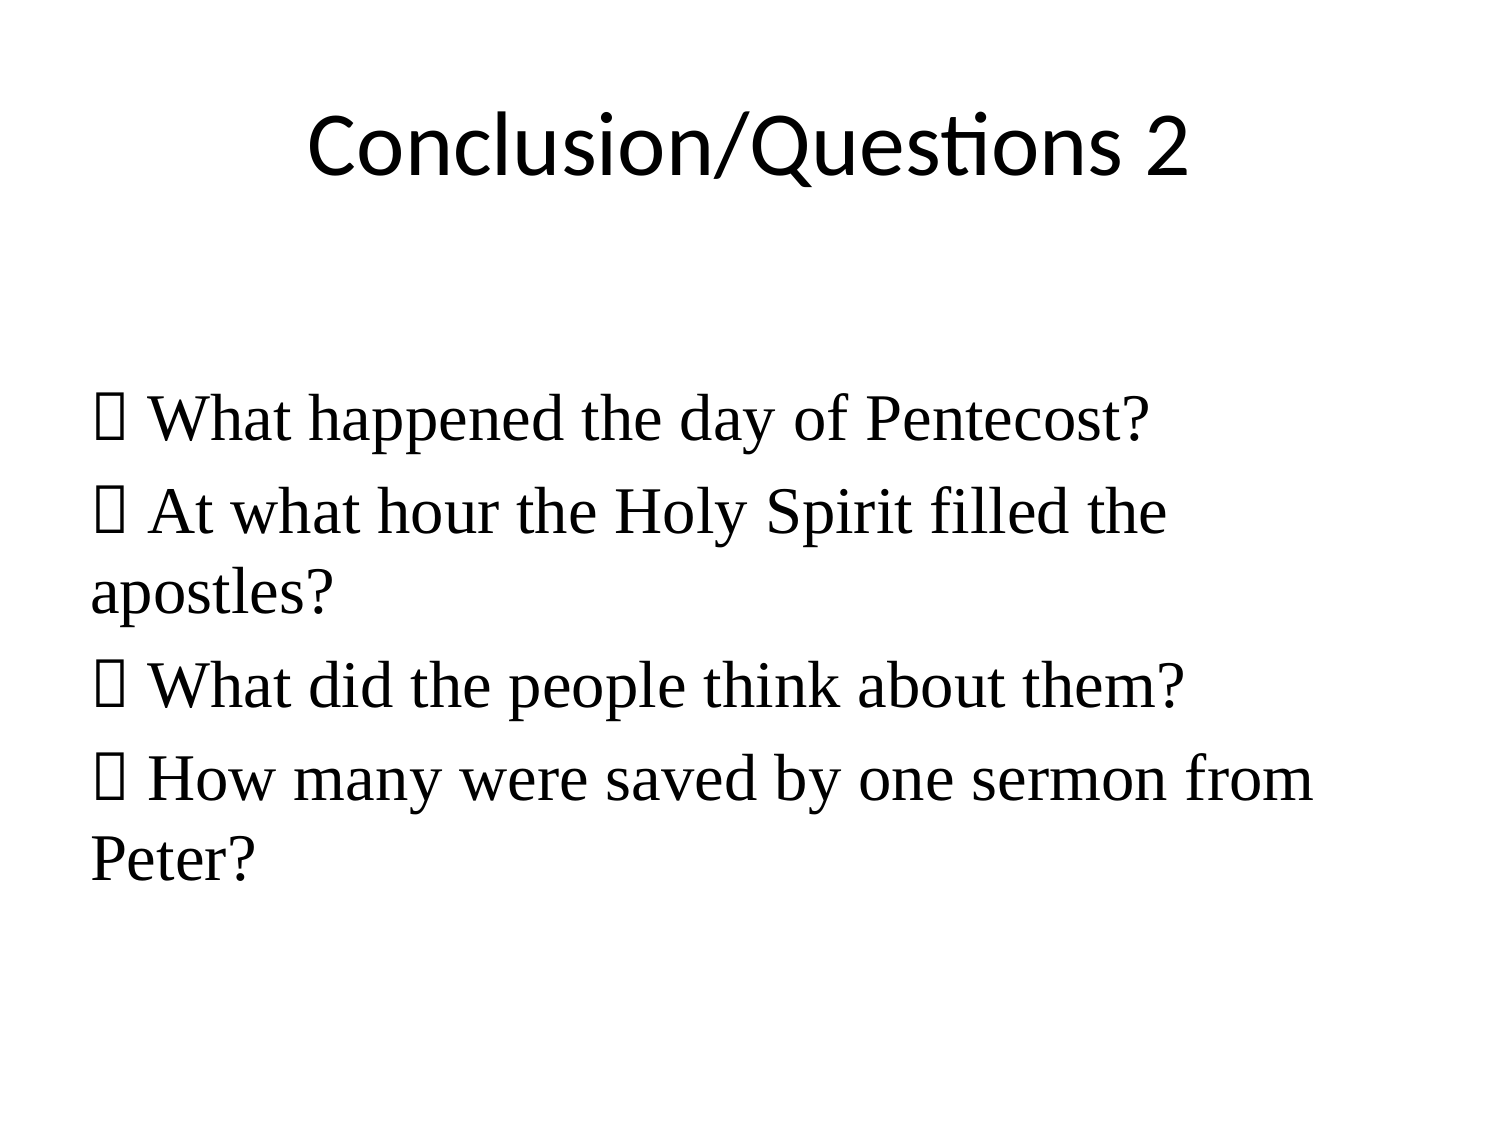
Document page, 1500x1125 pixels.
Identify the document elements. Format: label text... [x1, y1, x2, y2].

title Conclusion/Questions 2 [75, 45, 1425, 233]
list  What happened the day of Pentecost?  At what hour the Holy Spirit filled the apostles?  What did the people think about them?  How many were saved by one sermon from Peter? [75, 262, 1425, 1005]
